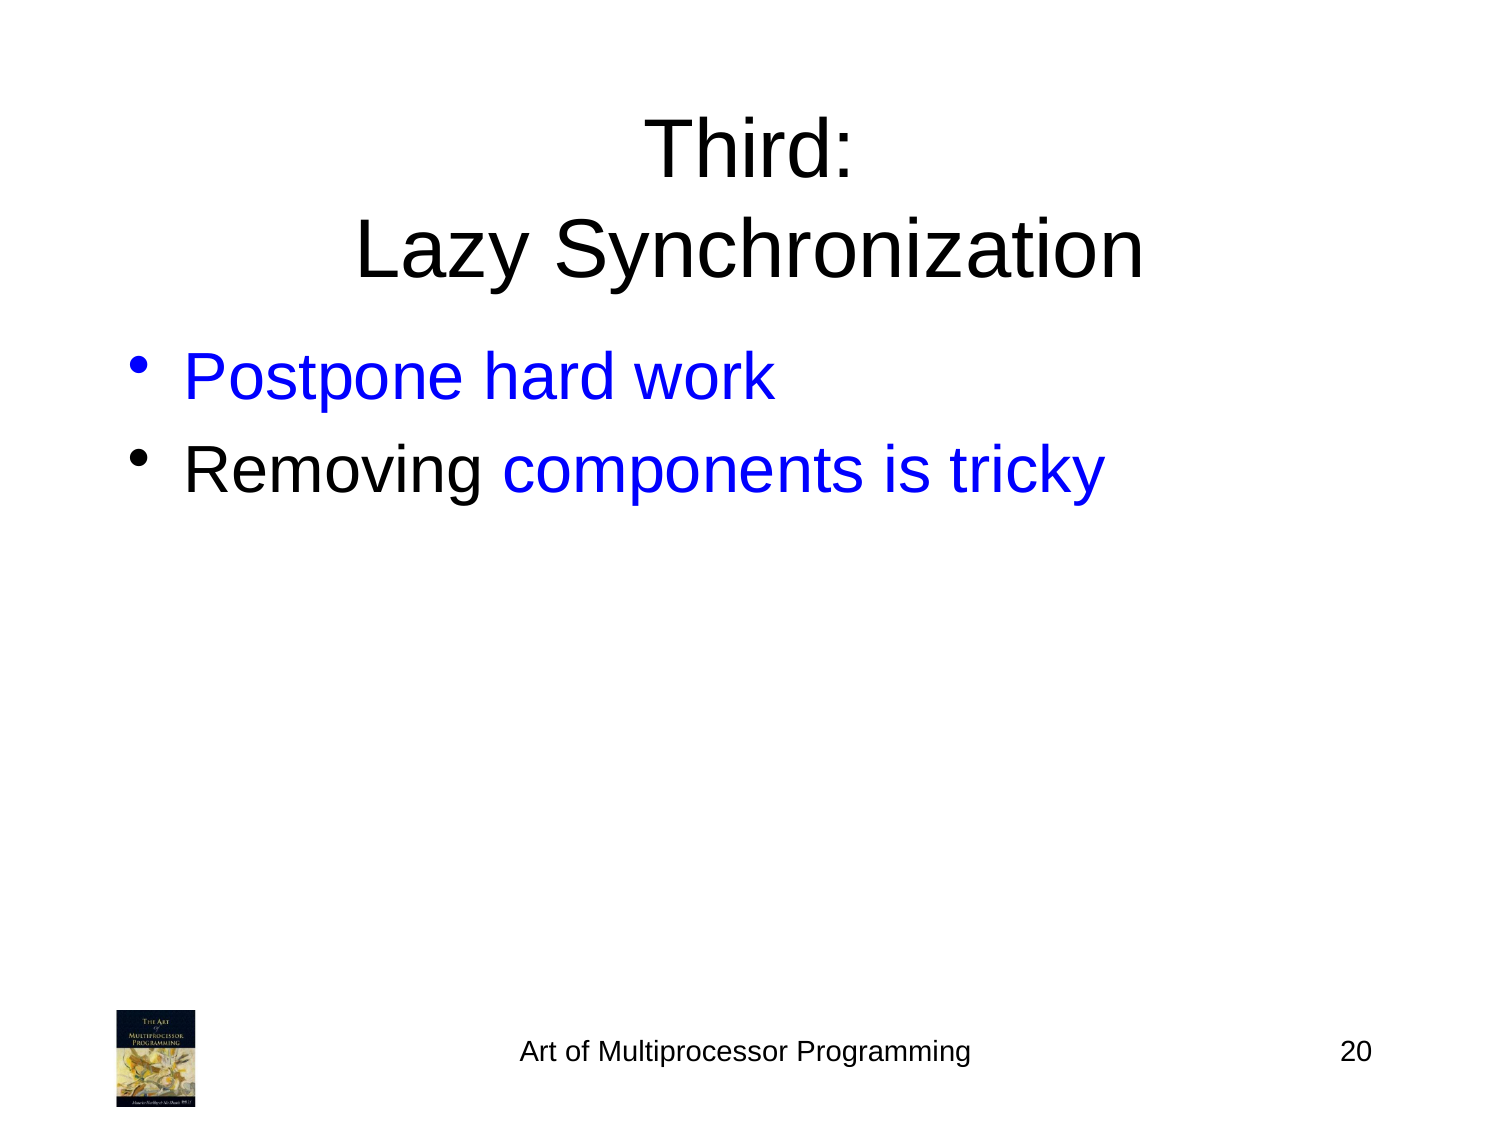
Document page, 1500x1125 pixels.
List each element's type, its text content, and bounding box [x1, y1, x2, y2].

title Third: Lazy Synchronization [112, 99, 1388, 288]
picture [107, 1010, 204, 1107]
list Postpone hard work Removing components is tricky [112, 324, 1388, 1001]
footer Art of Multiprocessor Programming [464, 1024, 1028, 1101]
slide_number 20 [1074, 1024, 1388, 1101]
